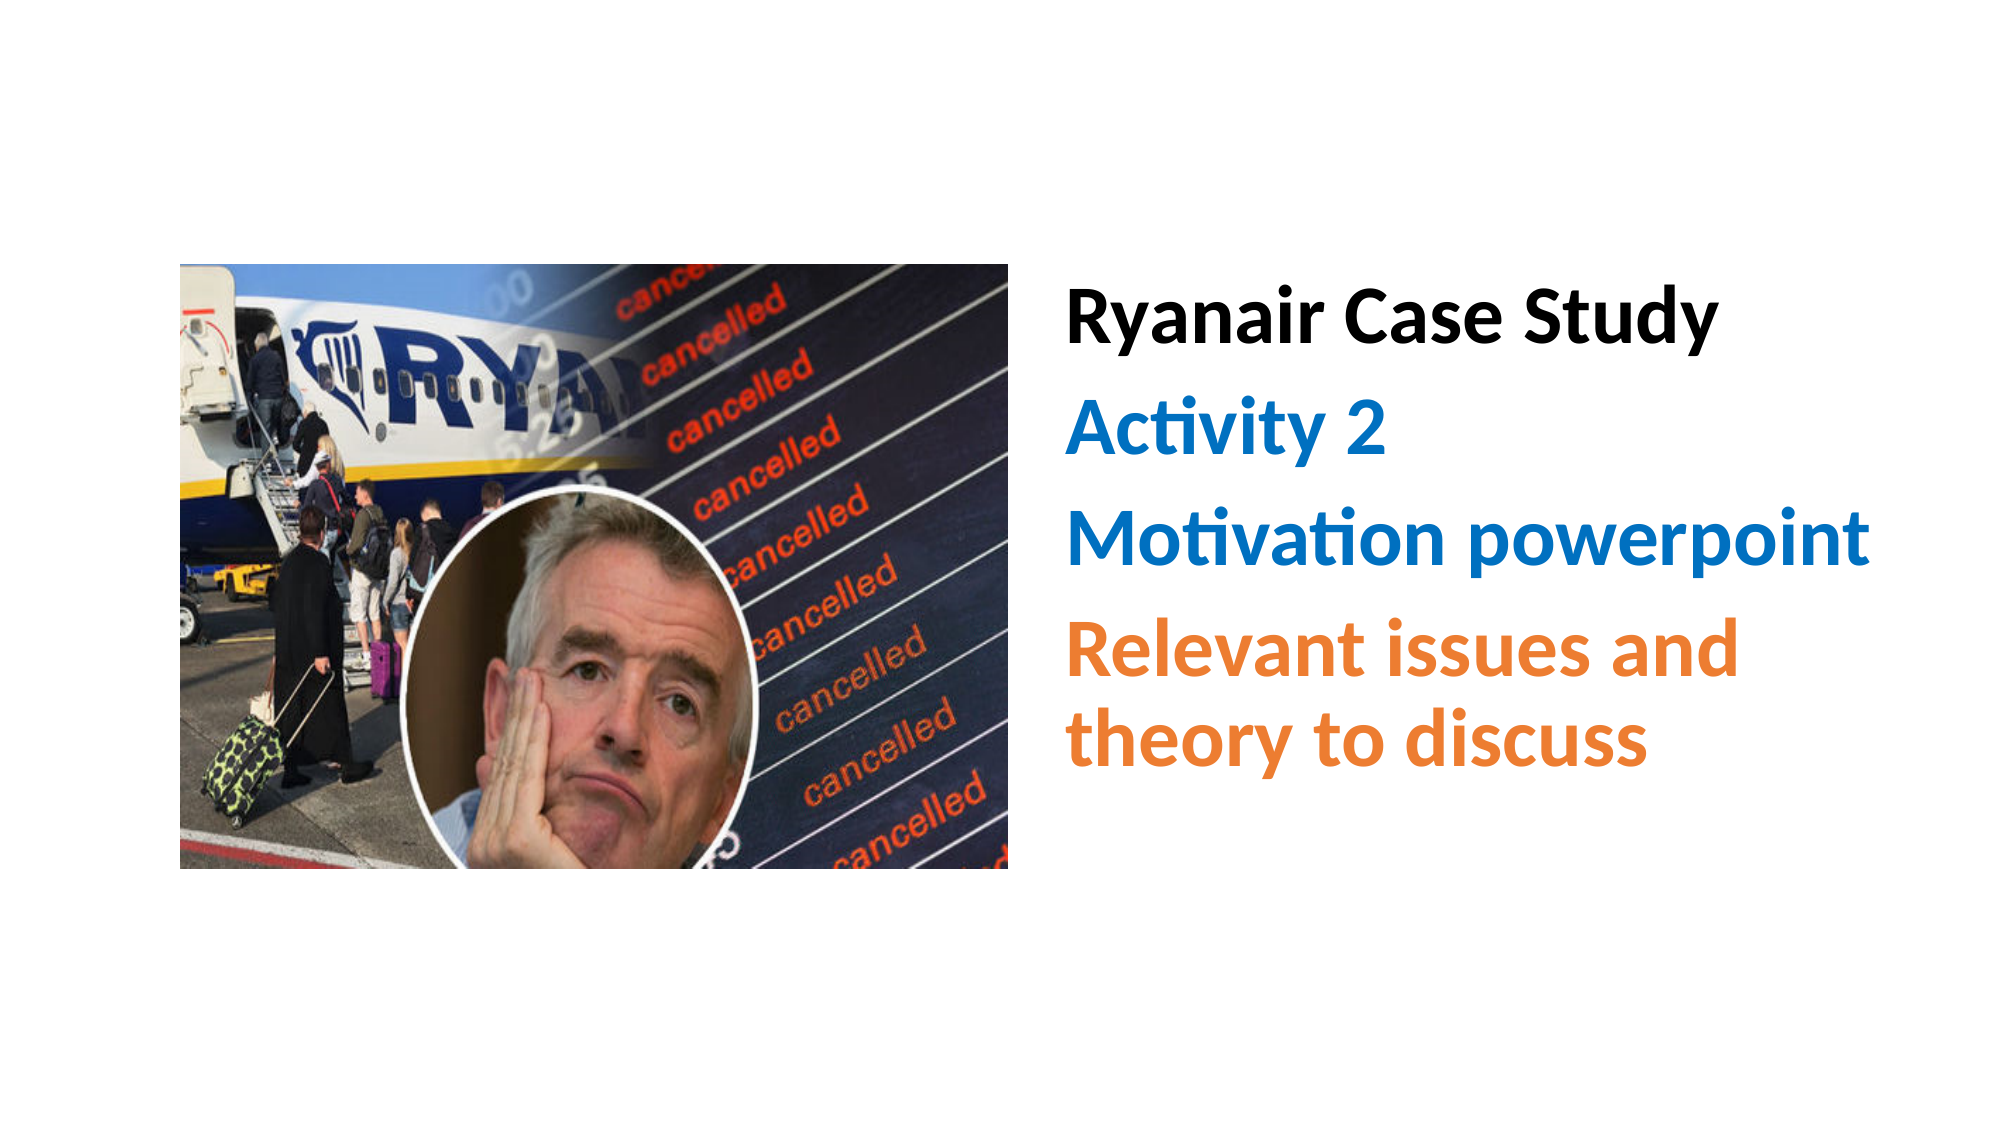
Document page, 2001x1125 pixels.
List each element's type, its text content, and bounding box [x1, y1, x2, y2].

subtitle Ryanair Case Study Activity 2 Motivation powerpoint Relevant issues and theory to discuss [1050, 264, 1893, 536]
picture [180, 264, 1008, 869]
